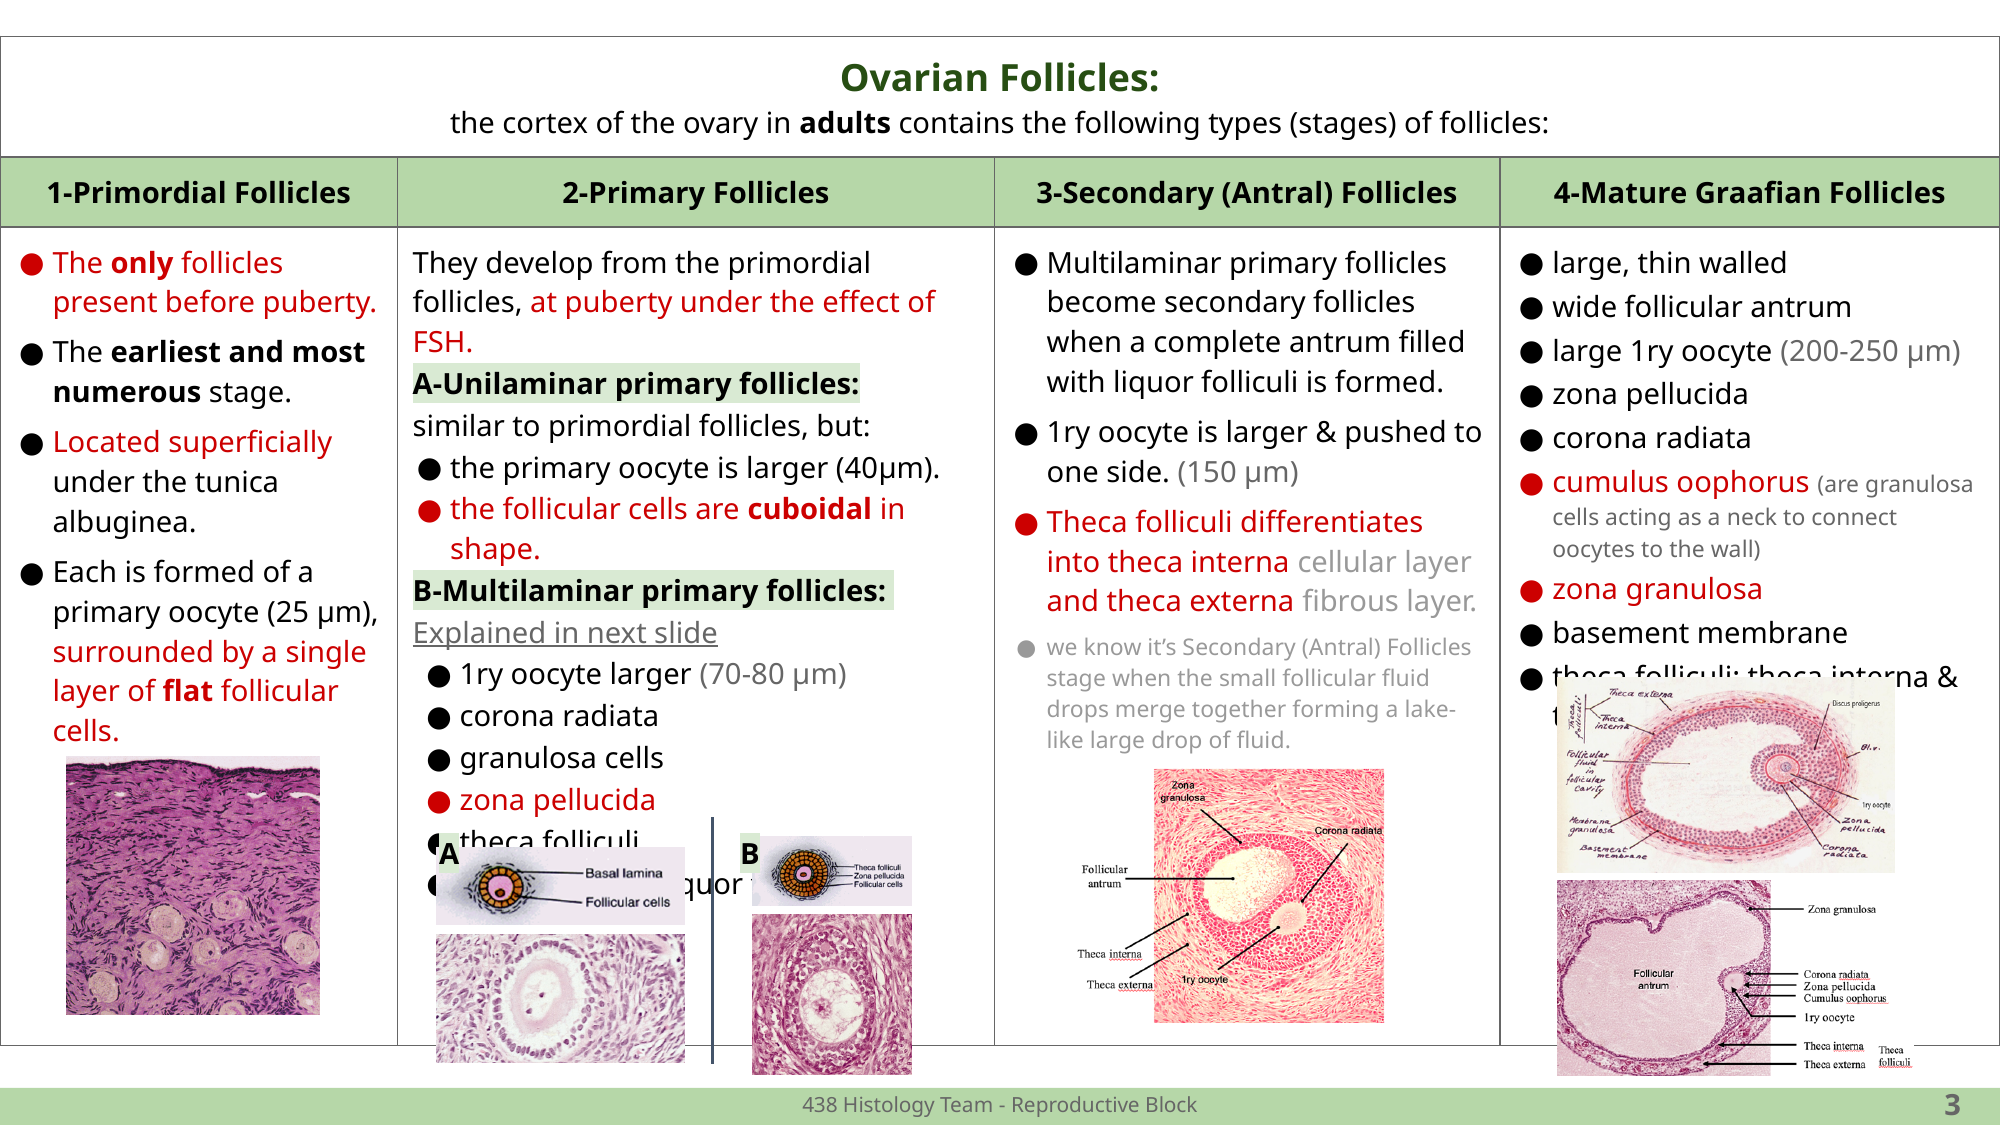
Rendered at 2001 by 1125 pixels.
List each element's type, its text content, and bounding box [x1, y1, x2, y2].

table_cell 4-Mature Graafian Follicles [1501, 158, 1999, 226]
picture [1557, 677, 1896, 873]
table_cell Multilaminar primary follicles become secondary follicles when a complete antrum filled with liquor folliculi is formed. 1ry oocyte is larger & pushed to one side. (150 µm) Theca folliculi differentiates into theca interna cellular layer and theca externa fibrous layer. we know it’s Secondary (Antral) Follicles stage when the small follicular fluid drops merge together forming a lake-like large drop of fluid. [995, 228, 1499, 1045]
picture [752, 914, 913, 1076]
slide_number ‹#› [1526, 1087, 1977, 1125]
picture [436, 934, 685, 1063]
table_cell 3-Secondary (Antral) Follicles [995, 158, 1499, 226]
text_box B [724, 820, 809, 889]
text_box A [424, 820, 508, 890]
table_cell large, thin walled wide follicular antrum large 1ry oocyte (200-250 µm) zona pellucida corona radiata cumulus oophorus (are granulosa cells acting as a neck to connect oocytes to the wall) zona granulosa basement membrane theca folliculi: theca interna & theca externa [1501, 228, 1999, 1045]
table_cell 2-Primary Follicles [398, 158, 994, 226]
table_cell They develop from the primordial follicles, at puberty under the effect of FSH. A-Unilaminar primary follicles: similar to primordial follicles, but: the primary oocyte is larger (40µm). the follicular cells are cuboidal in shape. B-Multilaminar primary follicles: Explained in next slide 1ry oocyte larger (70-80 µm) corona radiata granulosa cells zona pellucida theca folliculi follicular fluid (liquor folliculi) [398, 228, 994, 1045]
table_header Ovarian Follicles: the cortex of the ovary in adults contains the following types (stages) of follicles: [1, 37, 1999, 156]
picture [1076, 765, 1385, 1024]
picture [65, 756, 321, 1015]
picture [1557, 880, 1915, 1076]
picture [752, 836, 913, 906]
table_cell 1-Primordial Follicles [1, 158, 397, 226]
picture [436, 846, 685, 925]
table_cell The only follicles present before puberty. The earliest and most numerous stage. Located superficially under the tunica albuginea. Each is formed of a primary oocyte (25 µm), surrounded by a single layer of flat follicular cells. [1, 228, 397, 1045]
